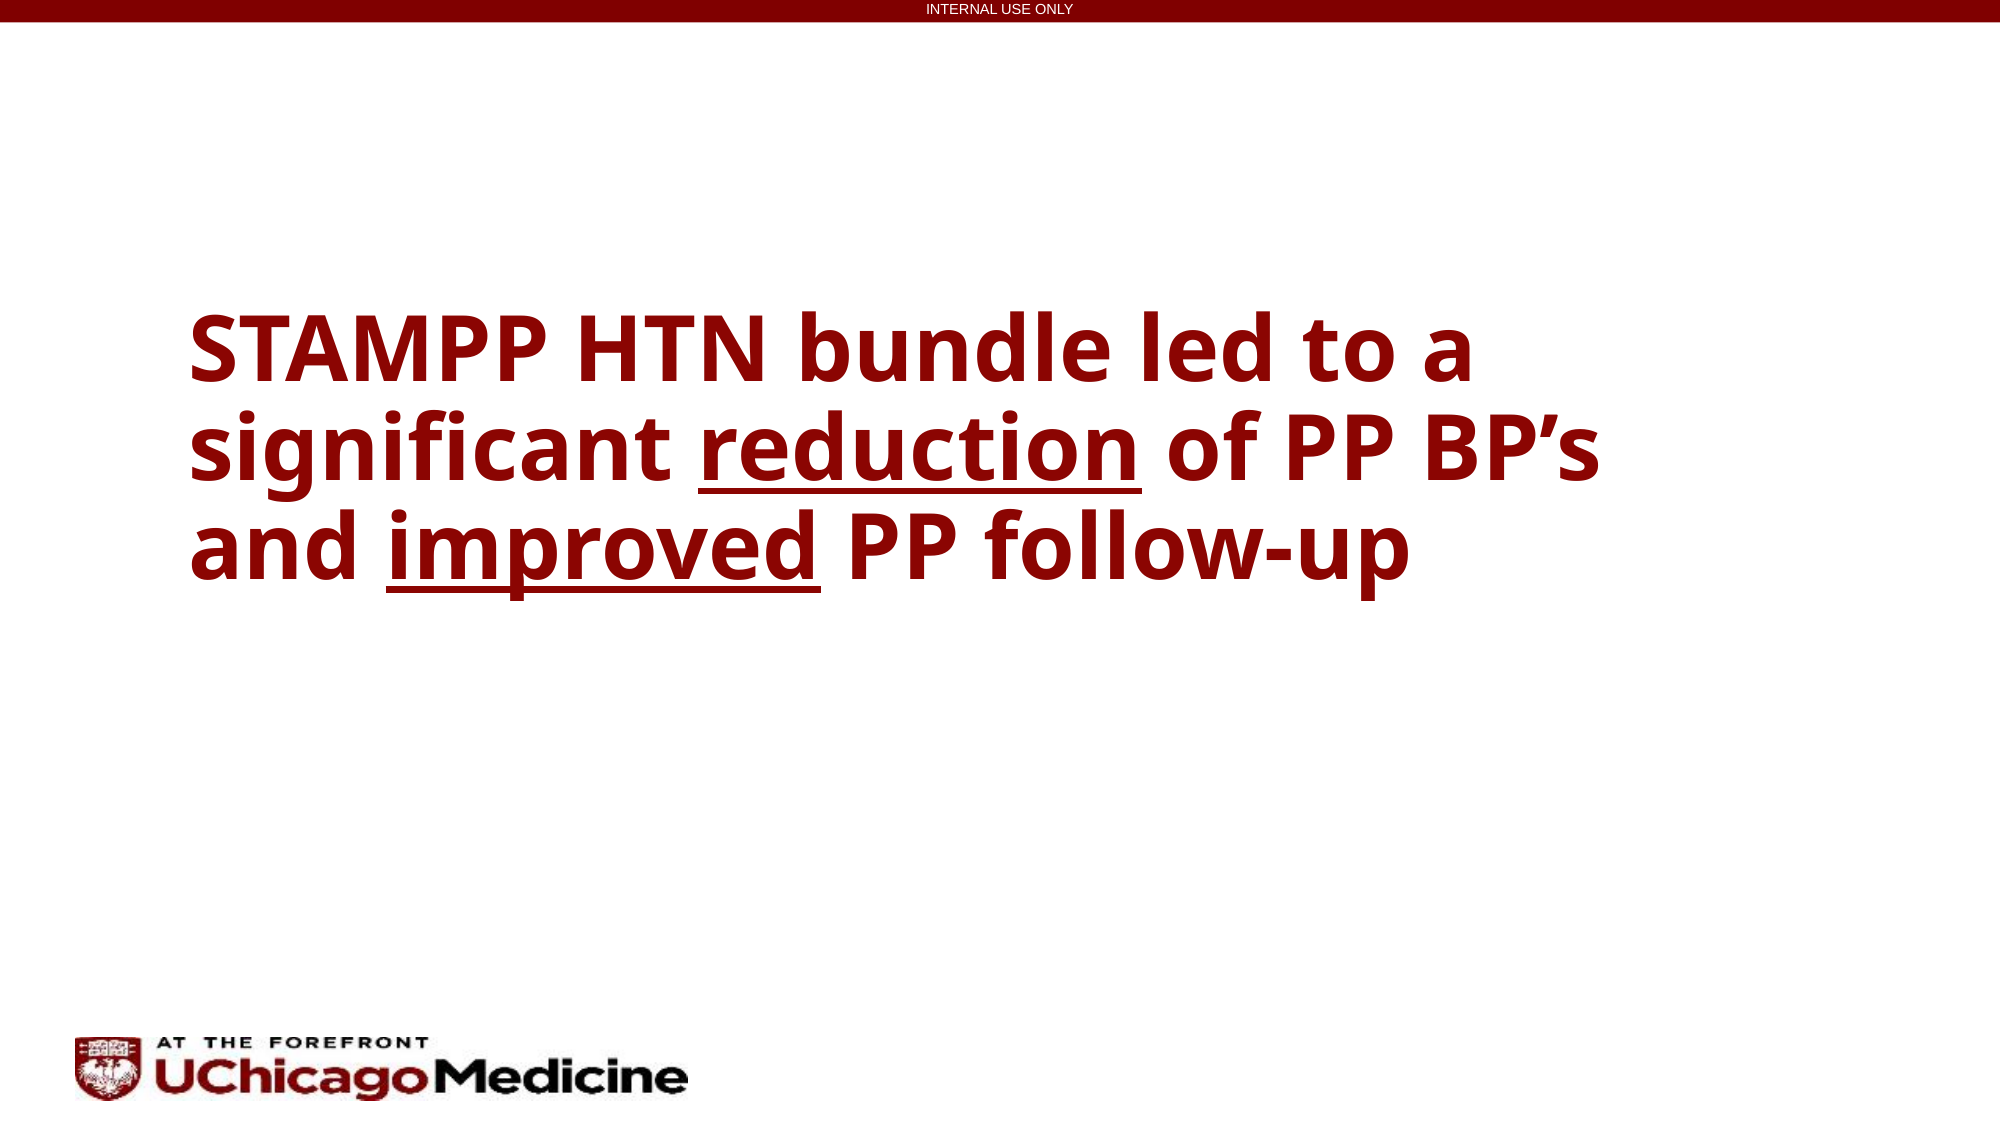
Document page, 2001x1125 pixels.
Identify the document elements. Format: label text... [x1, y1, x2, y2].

picture [75, 1037, 688, 1101]
title STAMPP HTN bundle led to a significant reduction of PP BP’s and improved PP follow-up [176, 204, 1725, 814]
